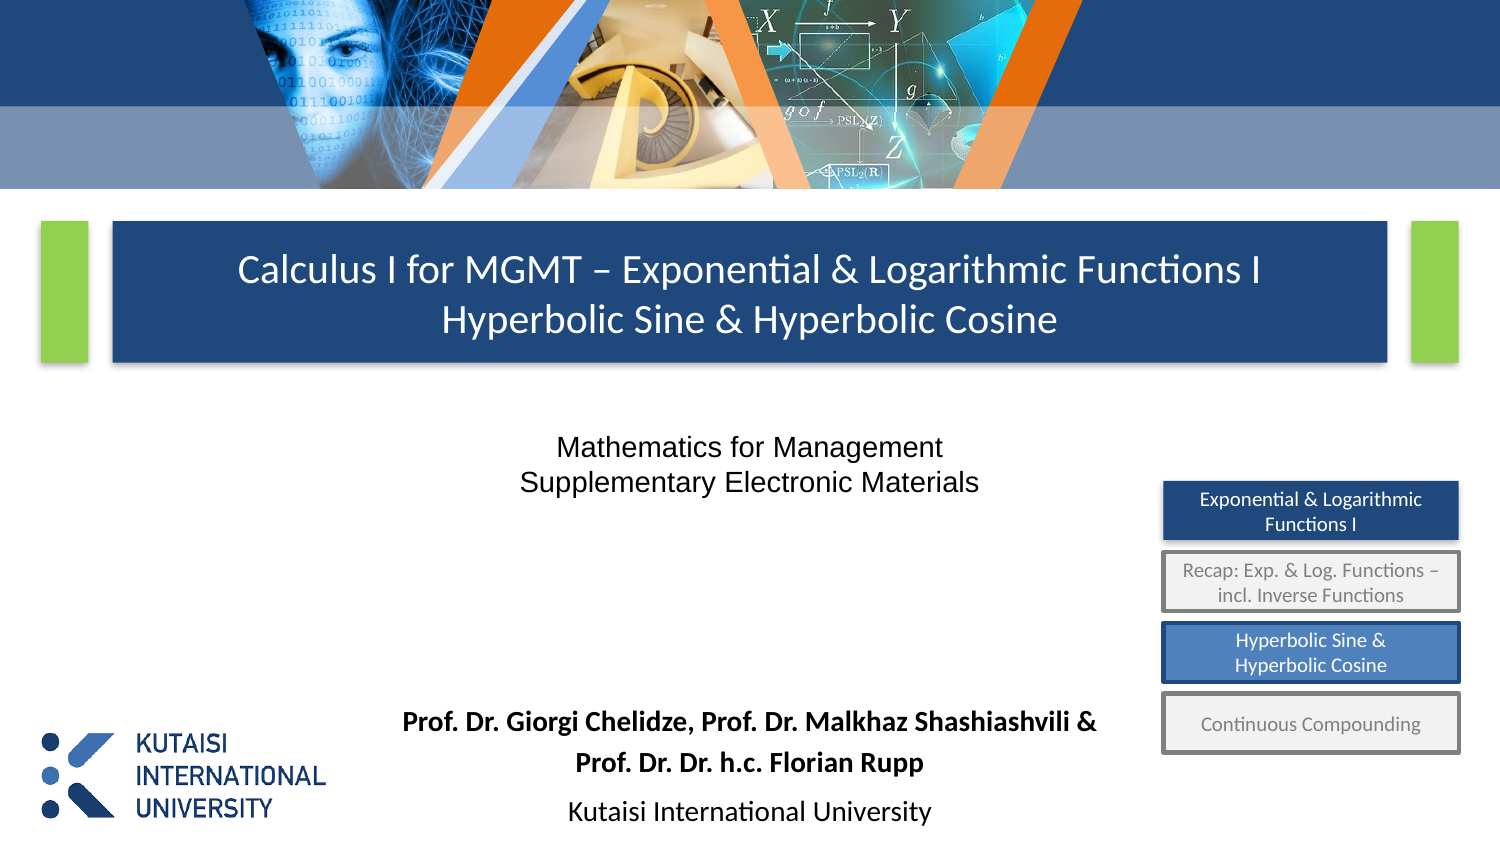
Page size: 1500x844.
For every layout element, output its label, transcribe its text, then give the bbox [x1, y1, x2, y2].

title Calculus I for MGMT – Exponential & Logarithmic Functions I Hyperbolic Sine & Hyperbolic Cosine [112, 220, 1388, 363]
text_box Exponential & Logarithmic Functions I [1161, 479, 1461, 542]
text_box Hyperbolic Sine & Hyperbolic Cosine [1161, 621, 1461, 684]
picture [739, 0, 1034, 106]
picture [29, 727, 337, 824]
text_box [41, 220, 89, 363]
subtitle Mathematics for Management Supplementary Electronic Materials [225, 386, 1275, 603]
text_box Recap: Exp. & Log. Functions – incl. Inverse Functions [1161, 550, 1461, 613]
text_box [1411, 220, 1459, 363]
text_box Continuous Compounding [1161, 691, 1461, 755]
picture [555, 0, 745, 106]
picture [245, 0, 491, 106]
